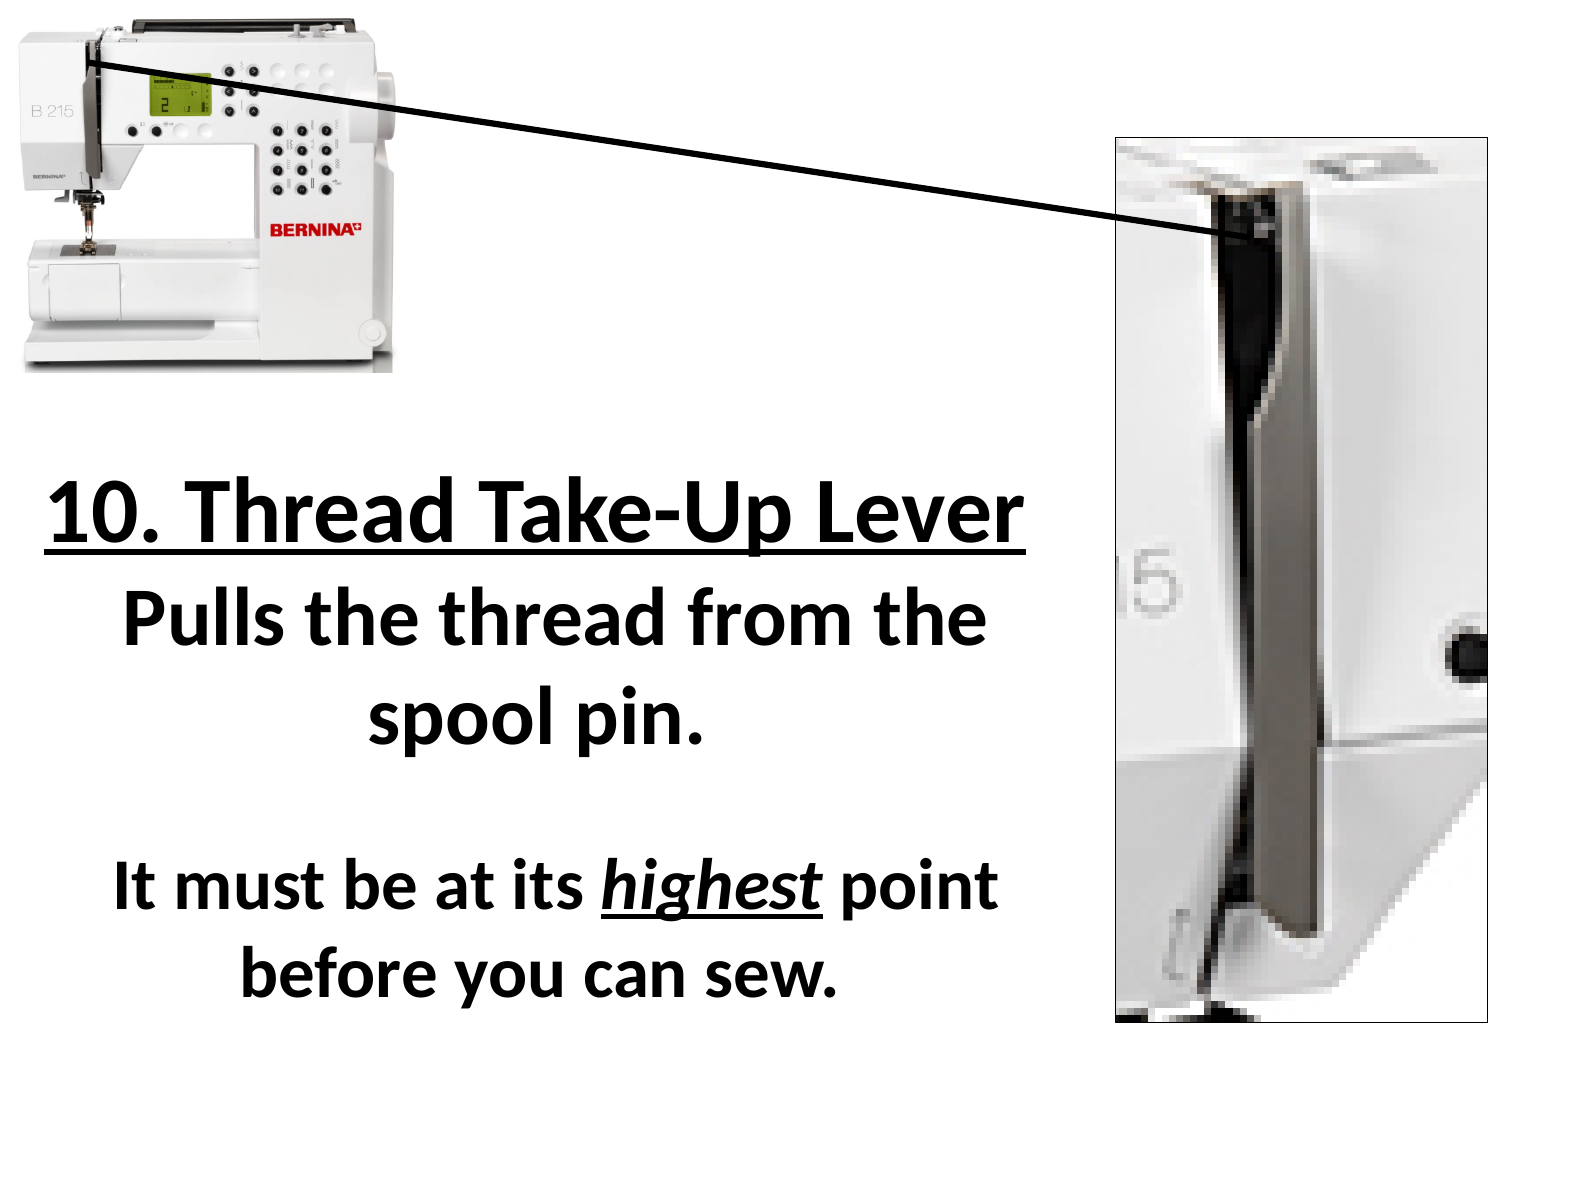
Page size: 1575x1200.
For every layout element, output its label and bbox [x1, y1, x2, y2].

picture [12, 11, 401, 374]
text_box [24, 62, 1488, 1026]
